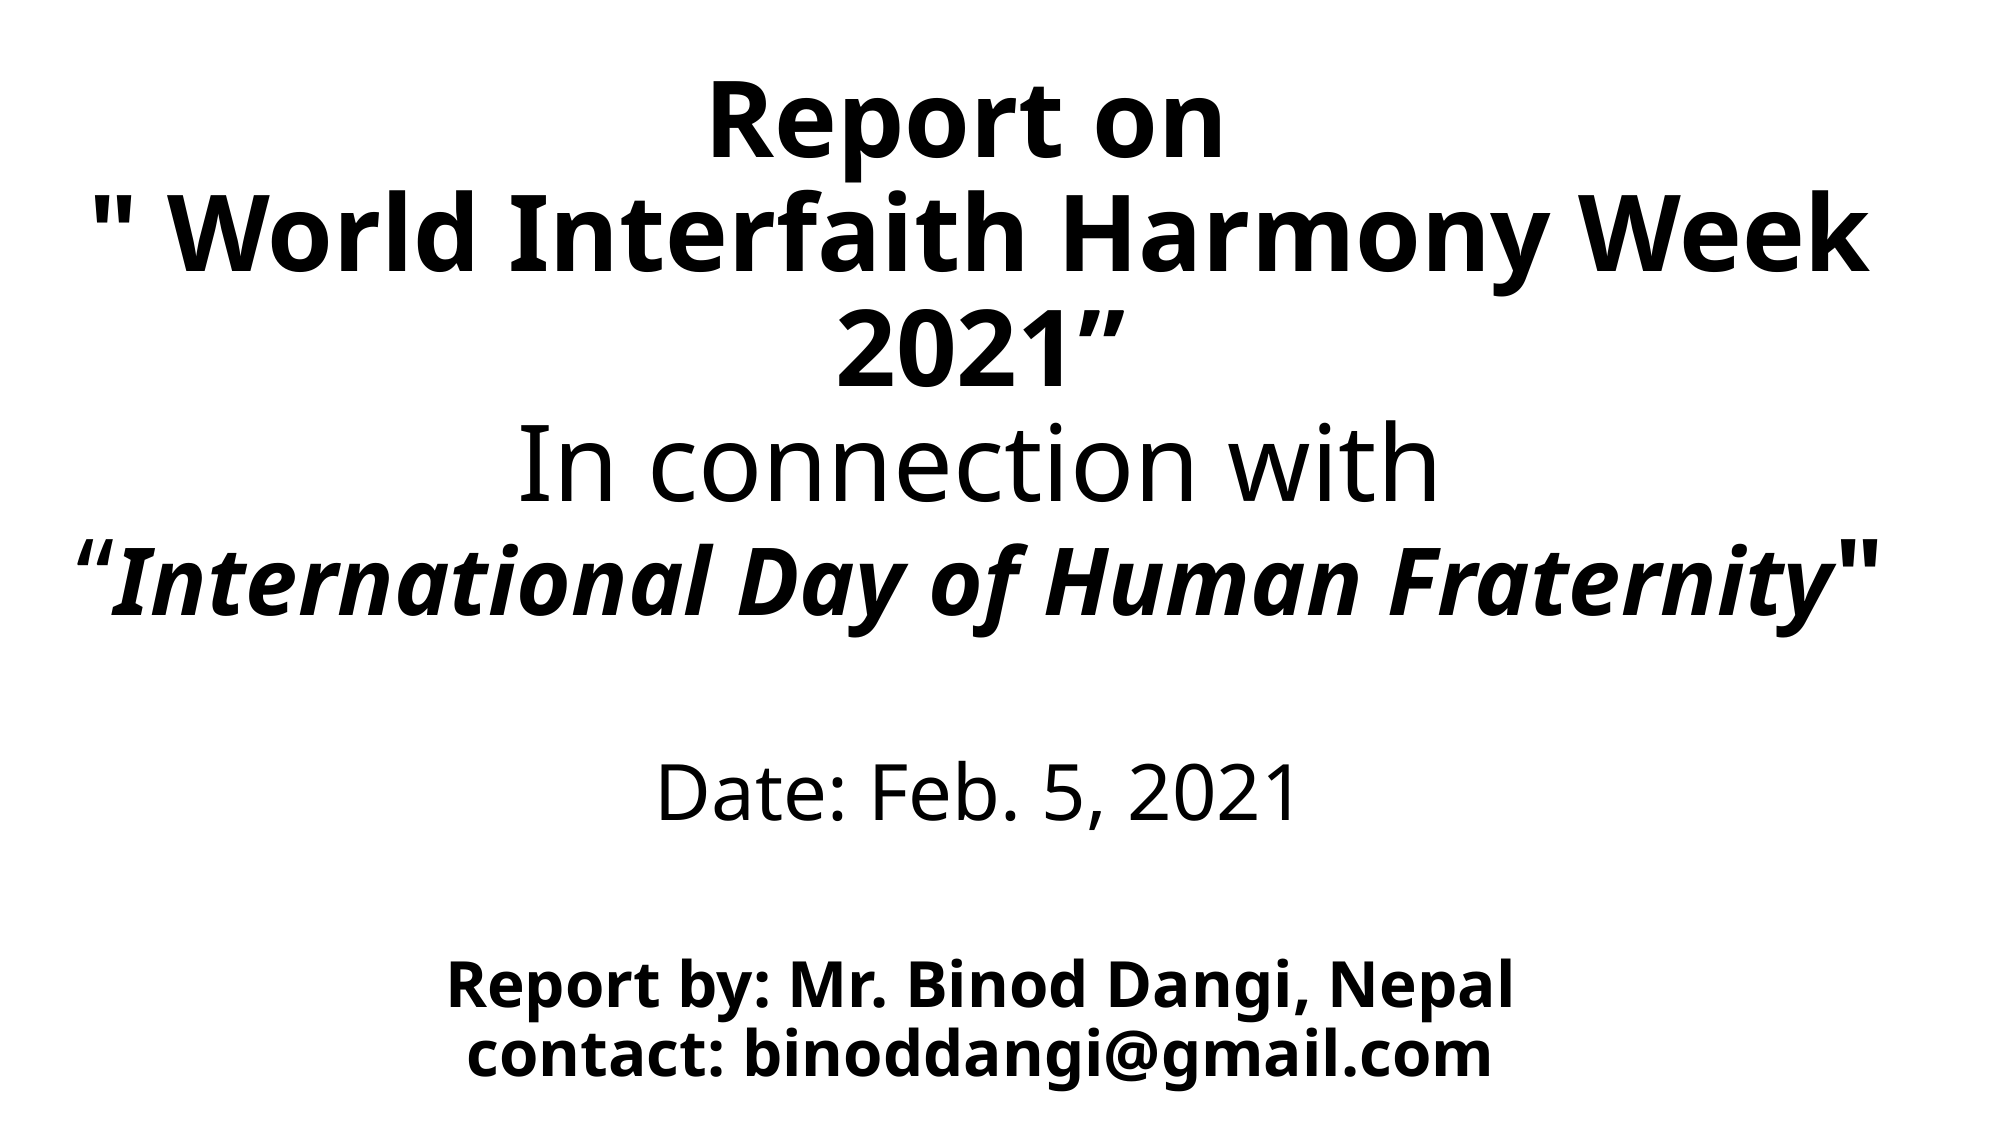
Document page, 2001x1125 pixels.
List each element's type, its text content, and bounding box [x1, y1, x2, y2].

title Report on " World Interfaith Harmony Week 2021” In connection with “International Day of Human Fraternity" Date: Feb. 5, 2021 Report by: Mr. Binod Dangi, Nepal contact: binoddangi@gmail.com [33, 52, 1928, 1098]
